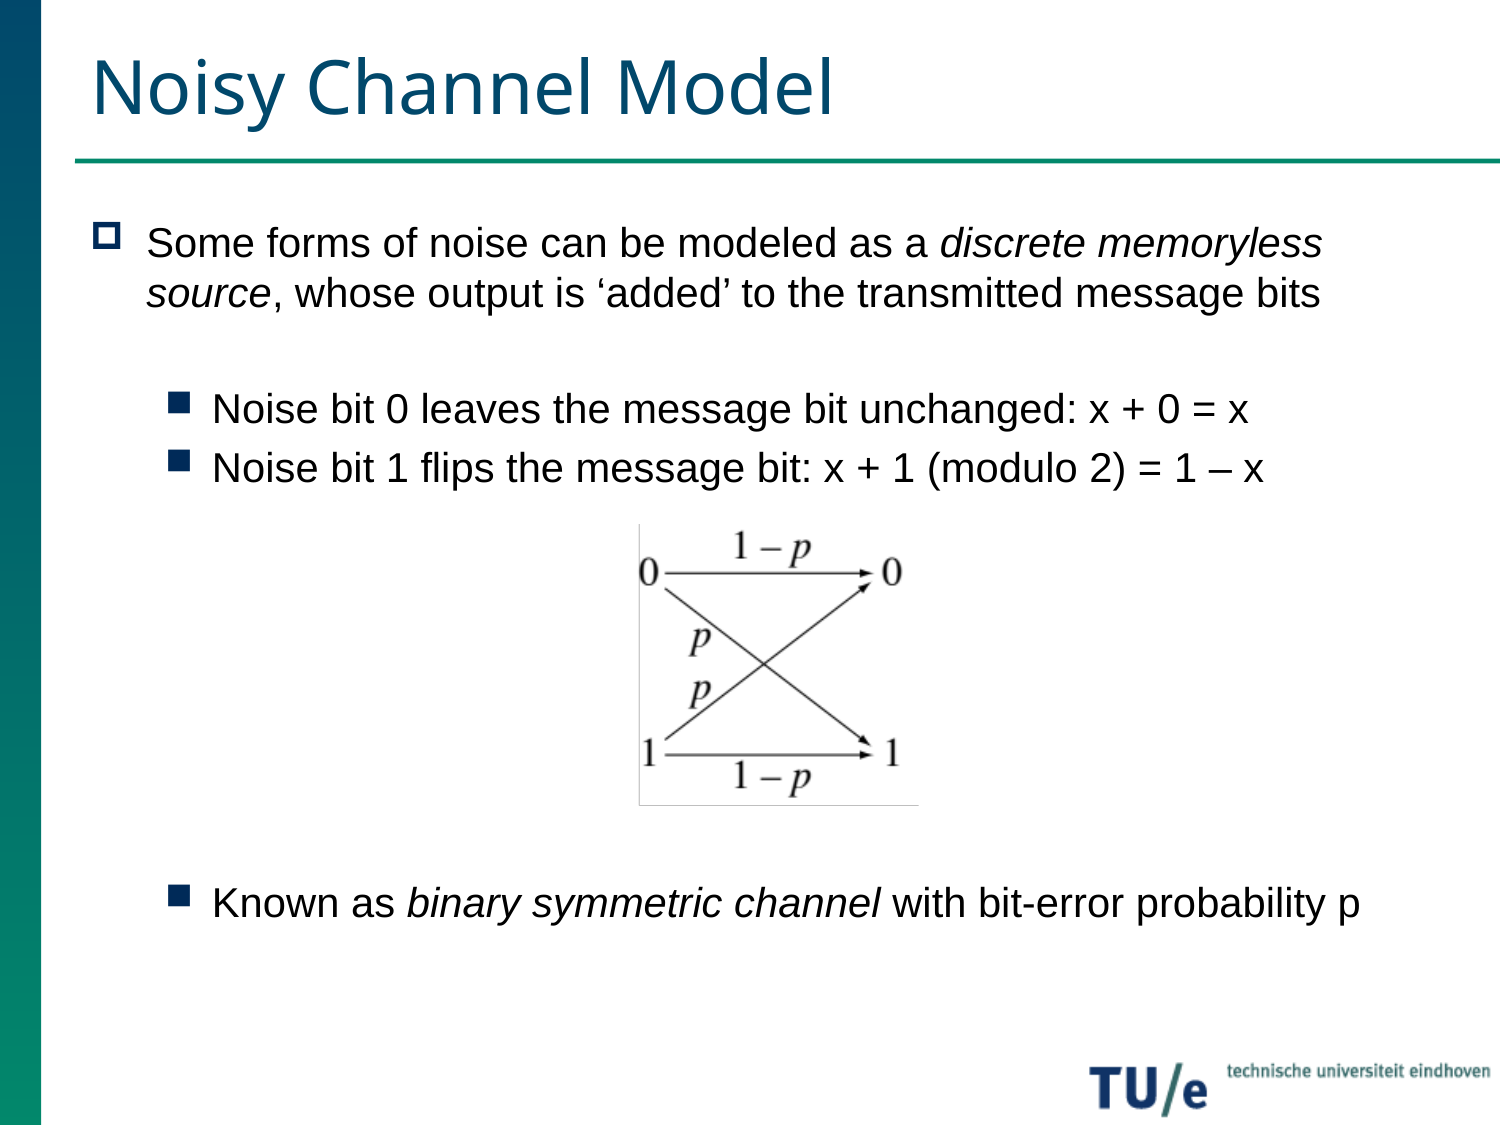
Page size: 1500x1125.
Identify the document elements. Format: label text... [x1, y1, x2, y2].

list Some forms of noise can be modeled as a discrete memoryless source, whose output is ‘added’ to the transmitted message bits Noise bit 0 leaves the message bit unchanged: x + 0 = x Noise bit 1 flips the message bit: x + 1 (modulo 2) = 1 – x Known as binary symmetric channel with bit-error probability p [74, 207, 1414, 1036]
picture [1080, 1042, 1495, 1125]
picture [622, 523, 919, 806]
title Noisy Channel Model [74, 30, 1468, 138]
